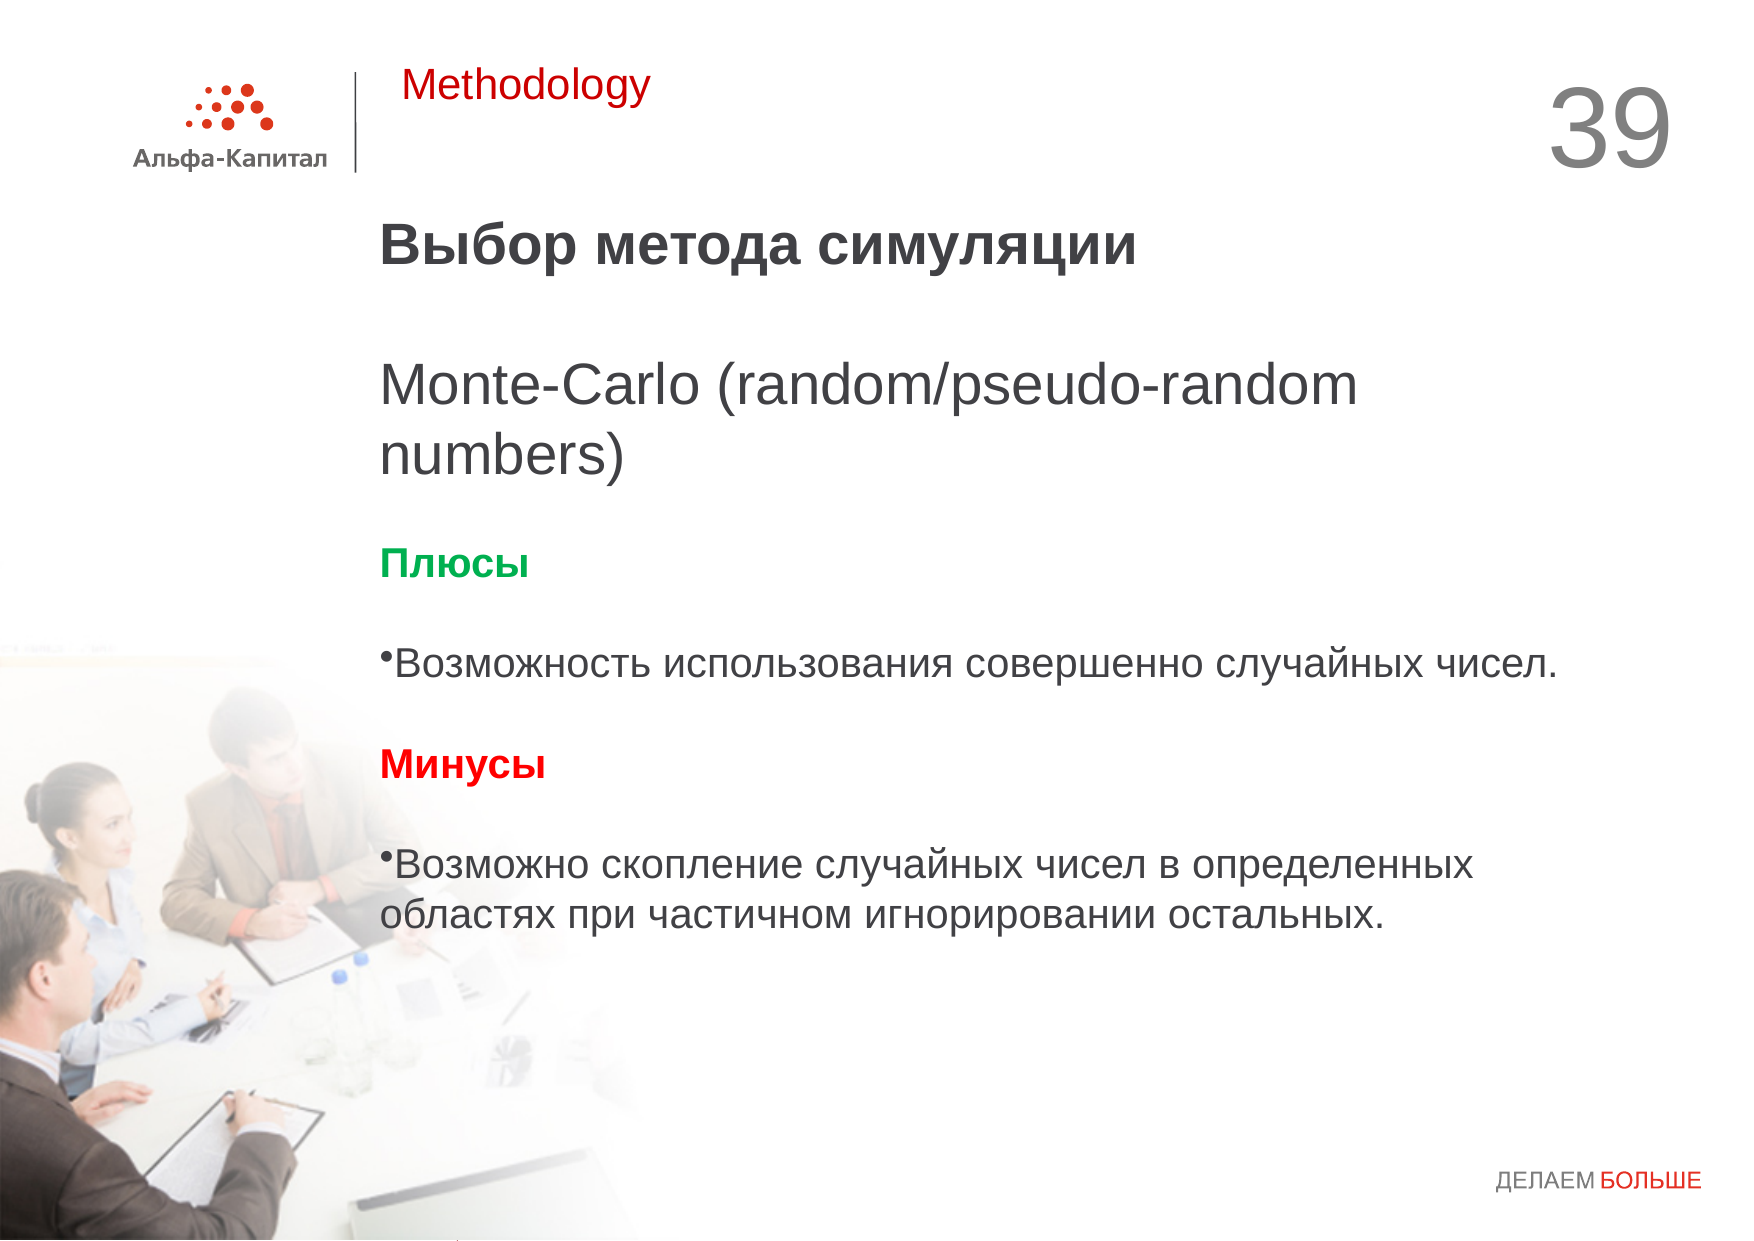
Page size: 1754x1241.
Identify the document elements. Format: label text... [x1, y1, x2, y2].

text_box Methodology [386, 48, 1192, 117]
slide_number 39 [1395, 44, 1692, 167]
picture [0, 561, 679, 1241]
text_box Выбор метода симуляции Monte-Carlo (random/pseudo-random numbers) Плюсы Возможность использования совершенно случайных чисел. Минусы Возможно скопление случайных чисел в определенных областях при частичном игнорировании остальных. [364, 198, 1581, 944]
